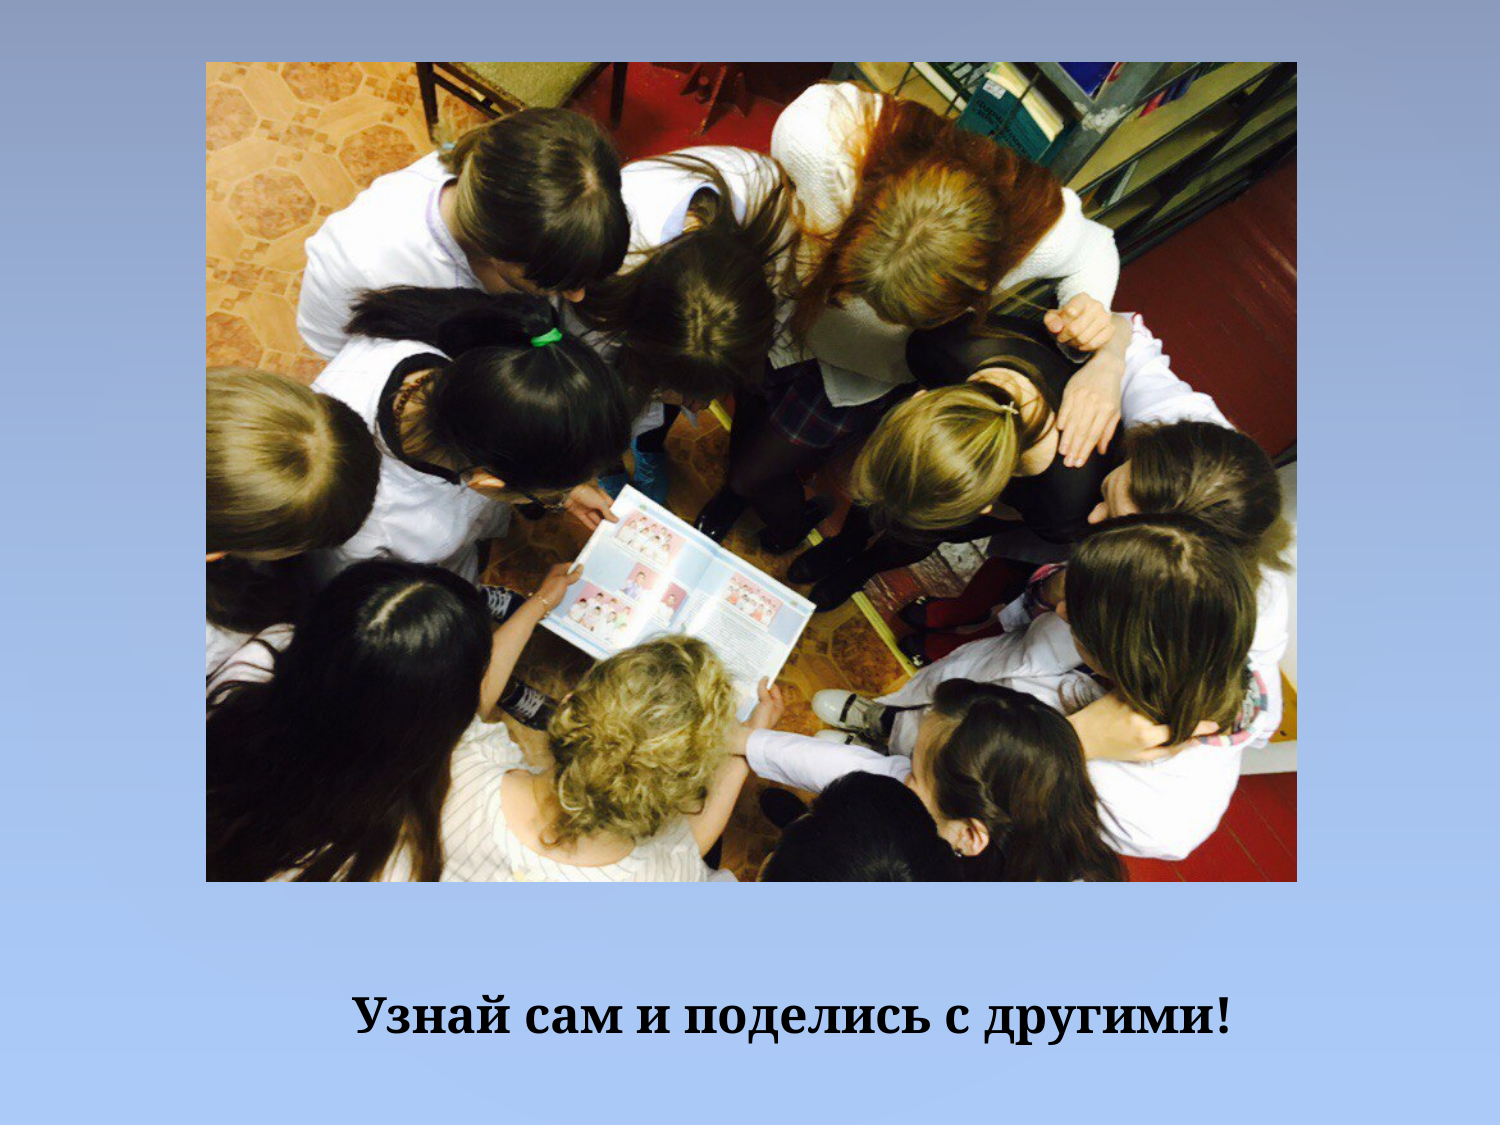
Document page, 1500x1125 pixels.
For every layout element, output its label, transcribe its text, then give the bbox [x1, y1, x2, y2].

text_box Узнай сам и поделись с другими! [289, 975, 1297, 1051]
picture [206, 61, 1298, 882]
